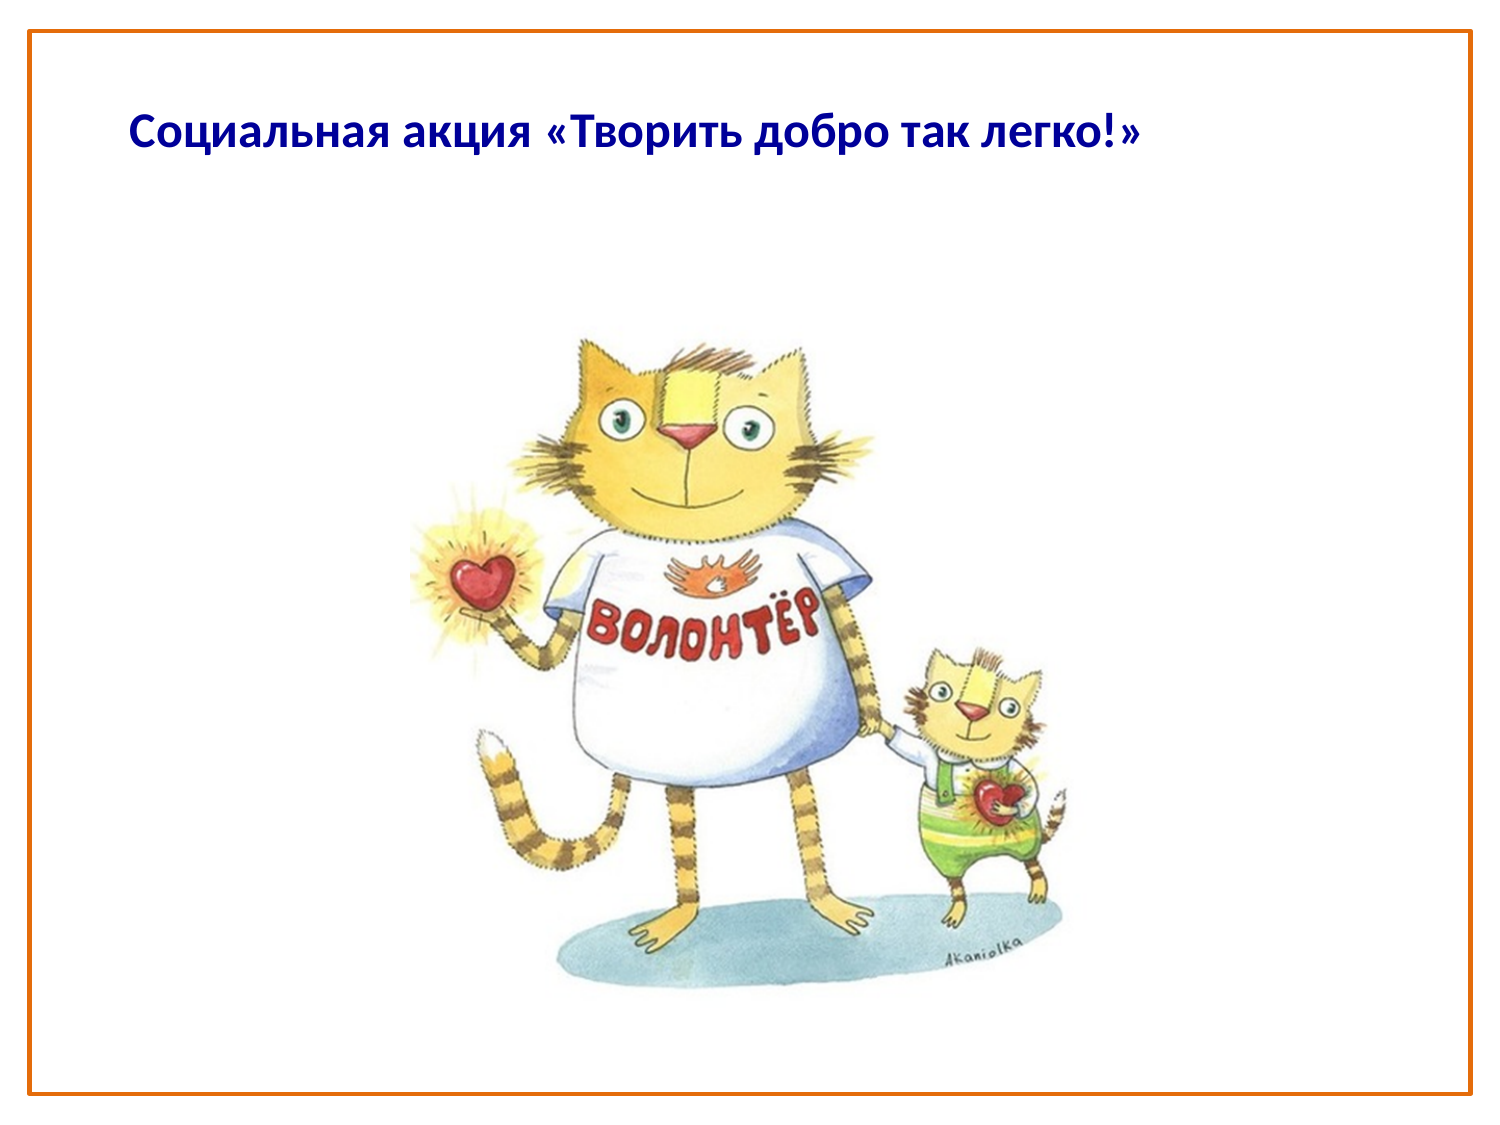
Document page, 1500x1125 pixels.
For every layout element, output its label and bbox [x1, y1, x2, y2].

text_box [27, 29, 1473, 1096]
picture [409, 274, 1102, 1032]
